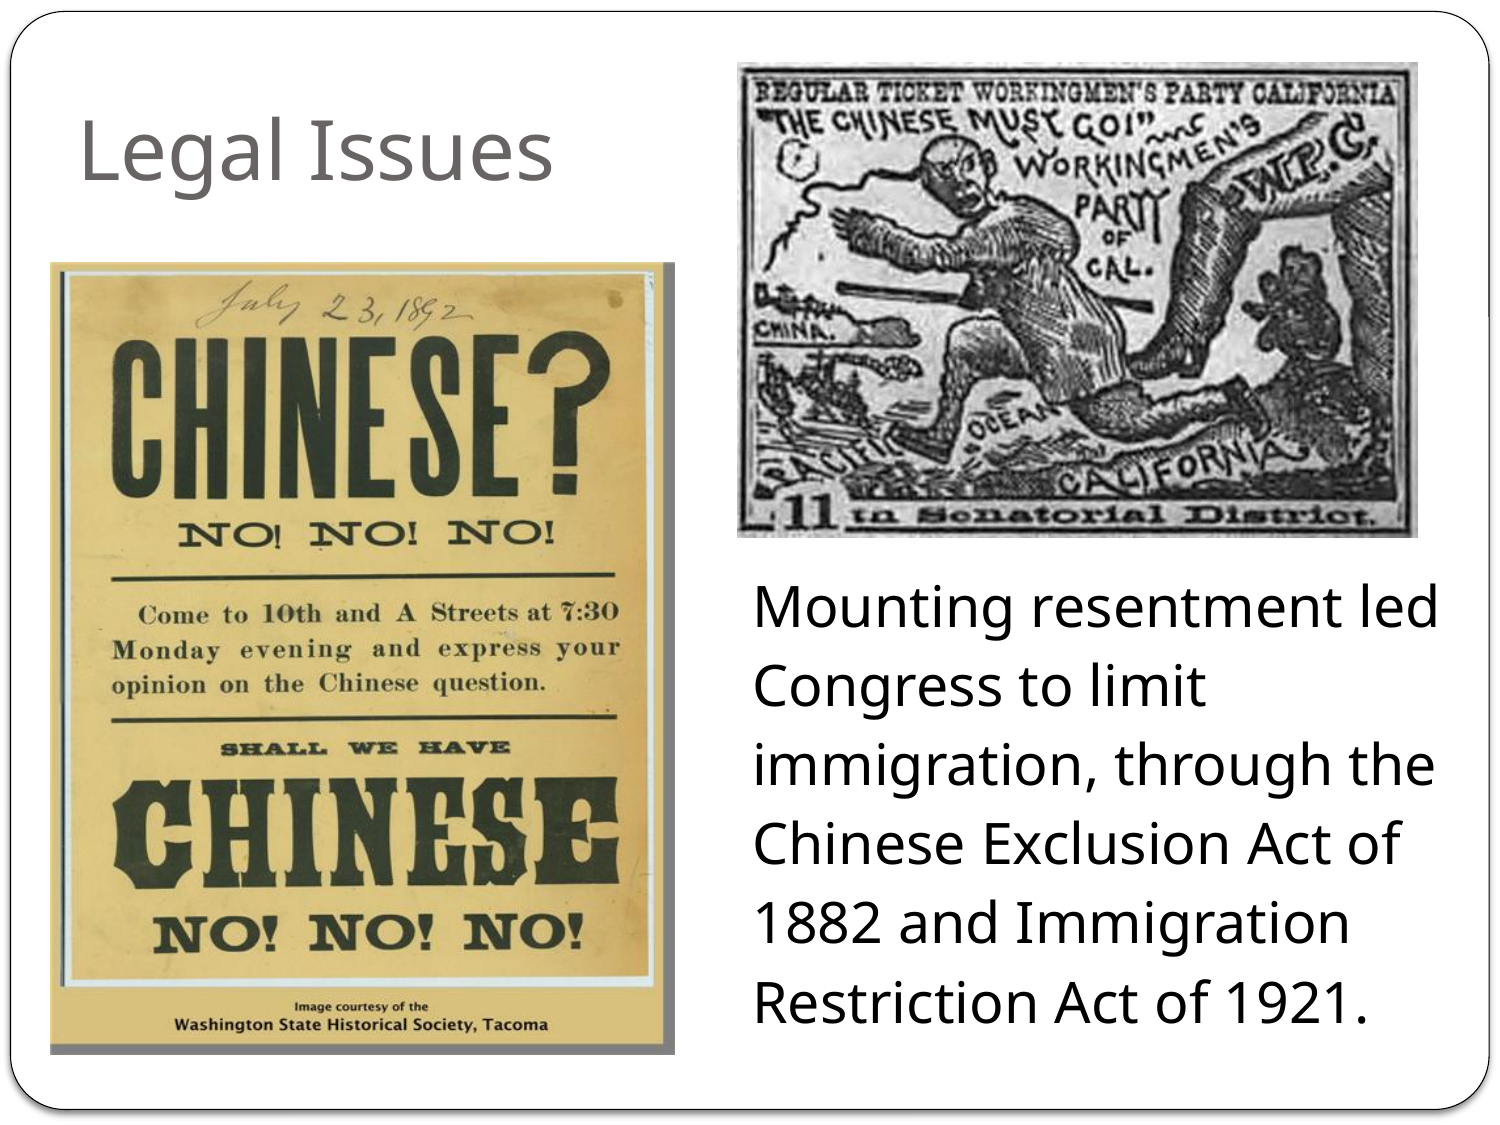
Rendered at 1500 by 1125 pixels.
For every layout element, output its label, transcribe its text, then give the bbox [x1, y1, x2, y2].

picture [49, 262, 676, 1056]
list Mounting resentment led Congress to limit immigration, through the Chinese Exclusion Act of 1882 and Immigration Restriction Act of 1921. [737, 562, 1463, 1075]
title Legal Issues [62, 24, 1338, 213]
picture [737, 62, 1418, 538]
